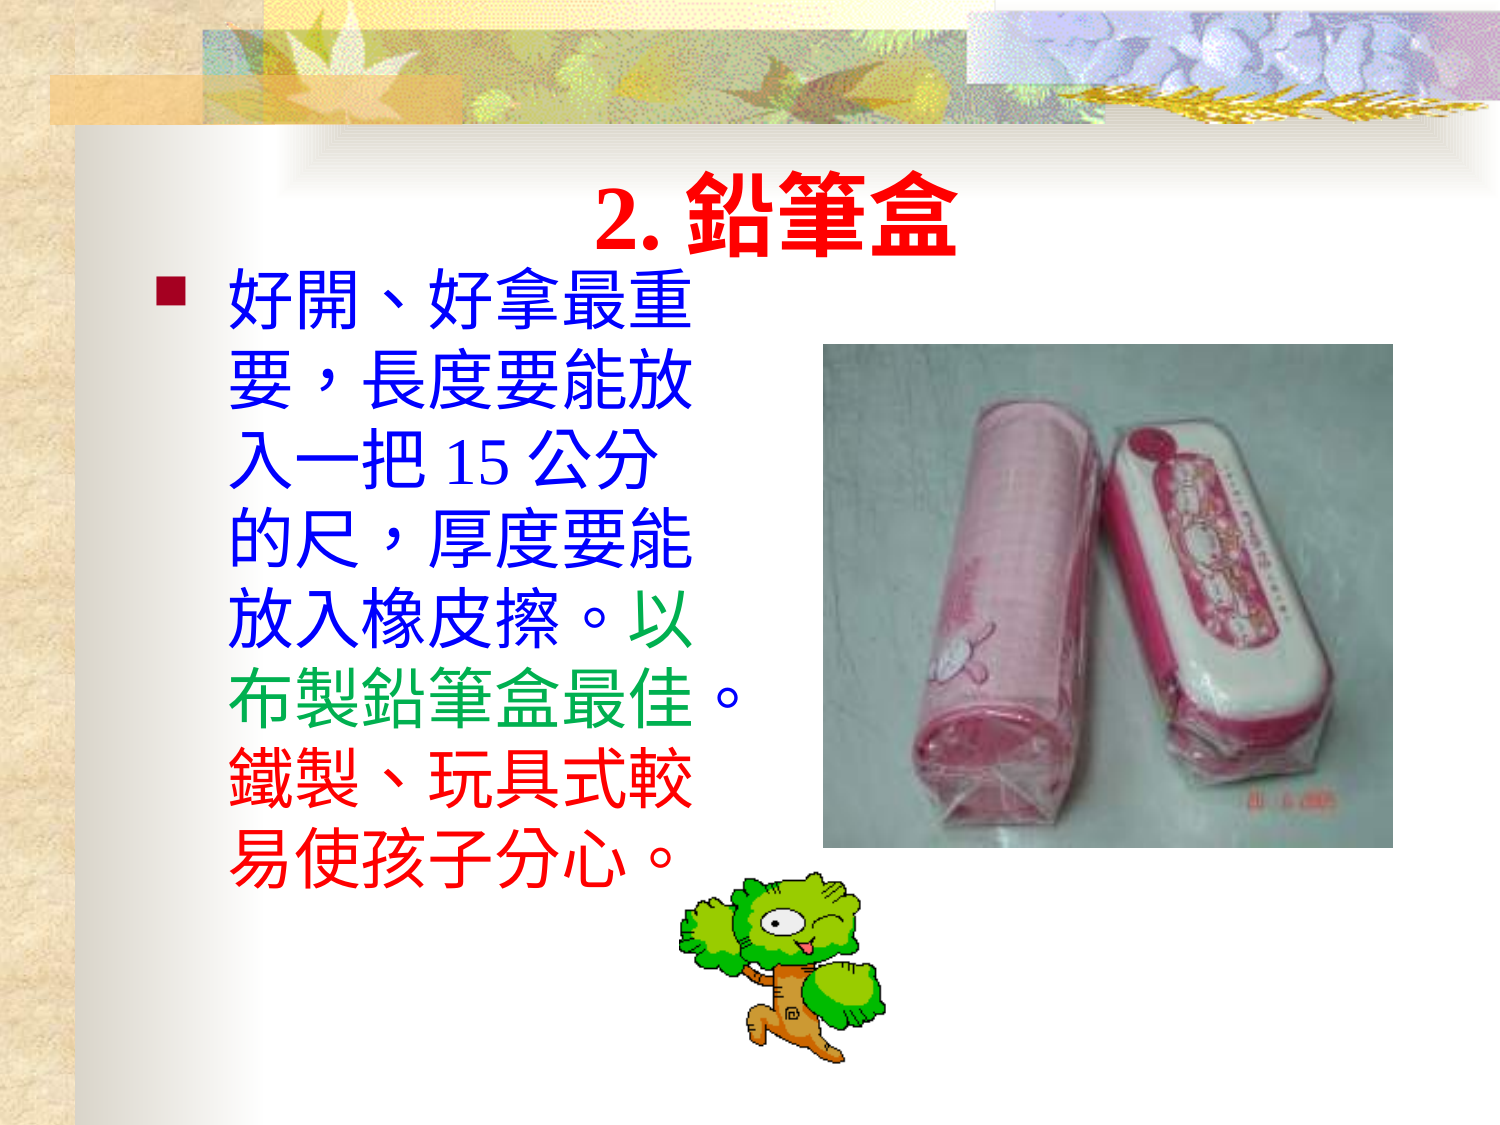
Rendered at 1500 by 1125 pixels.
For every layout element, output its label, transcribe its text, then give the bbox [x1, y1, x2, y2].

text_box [823, 344, 1393, 848]
picture [0, 0, 1500, 1125]
title 2.鉛筆盒 [174, 162, 1380, 275]
list 好開、好拿最重要，長度要能放入一把15公分的尺，厚度要能放入橡皮擦。以布製鉛筆盒最佳。鐵製、玩具式較易使孩子分心。 [137, 249, 725, 925]
picture [678, 869, 955, 1067]
